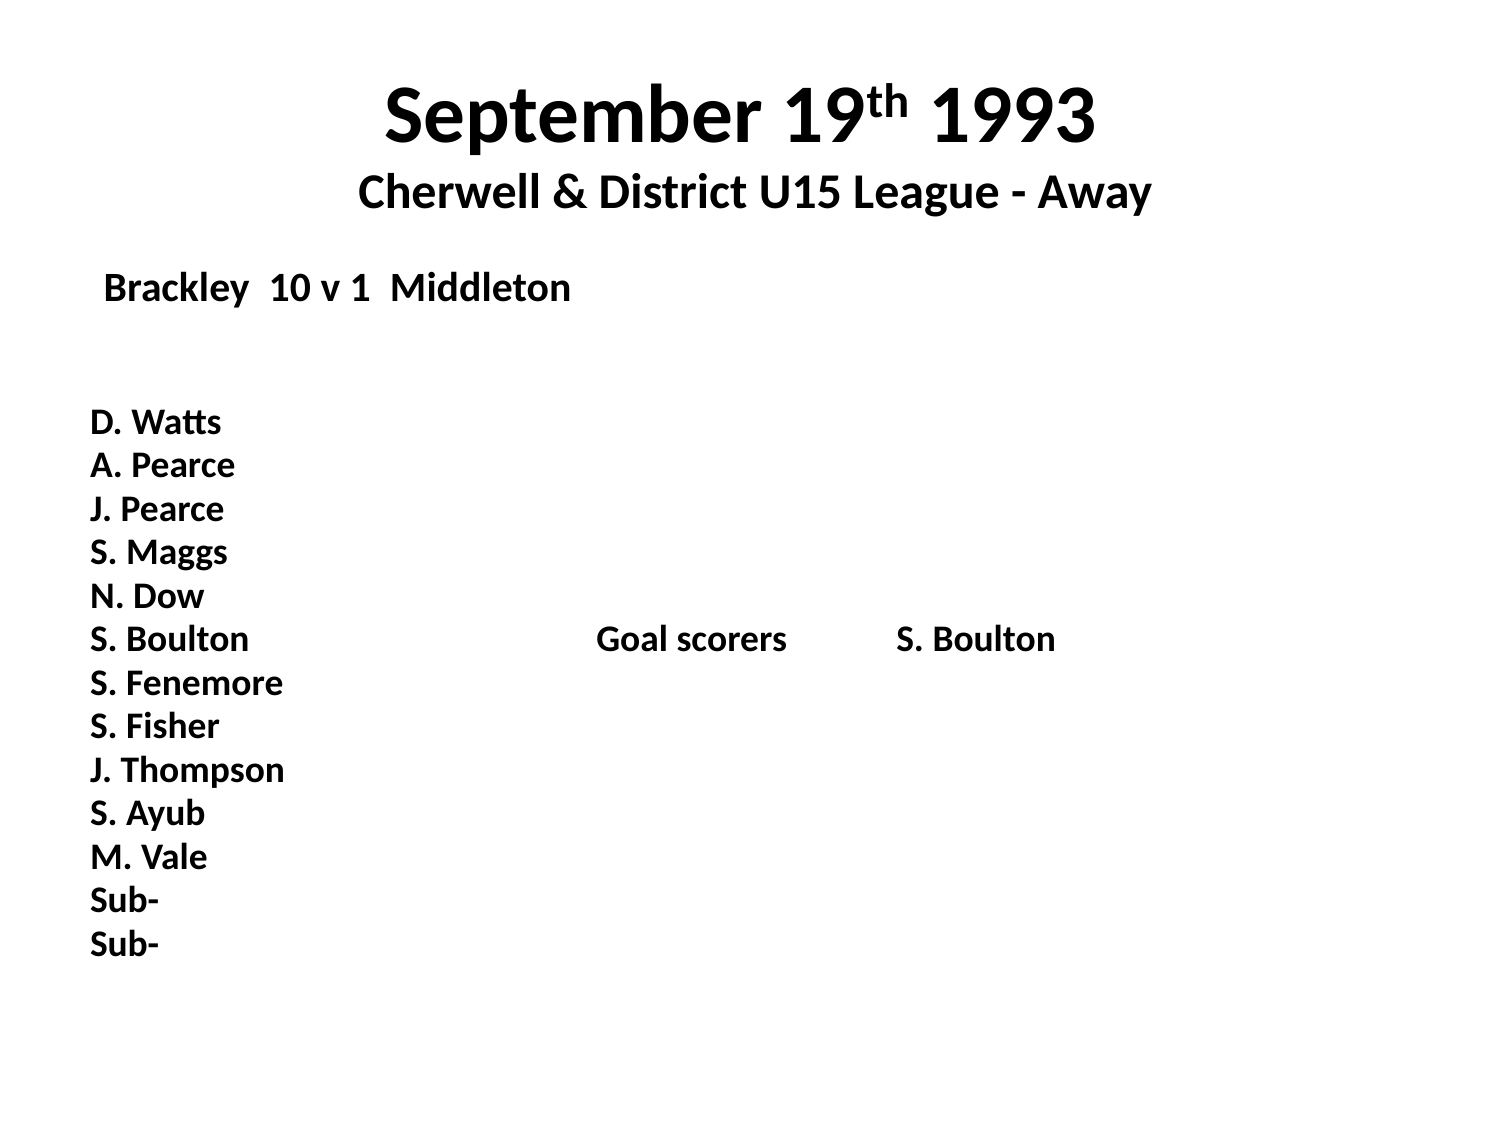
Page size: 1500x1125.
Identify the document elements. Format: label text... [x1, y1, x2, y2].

title September 19th 1993 Cherwell & District U15 League - Away [75, 45, 1425, 233]
list Brackley 10 v 1 Middleton D. Watts A. Pearce J. Pearce S. Maggs N. Dow S. Boulton Goal scorers S. Boulton S. Fenemore S. Fisher J. Thompson S. Ayub M. Vale Sub- Sub- [75, 262, 1425, 1005]
